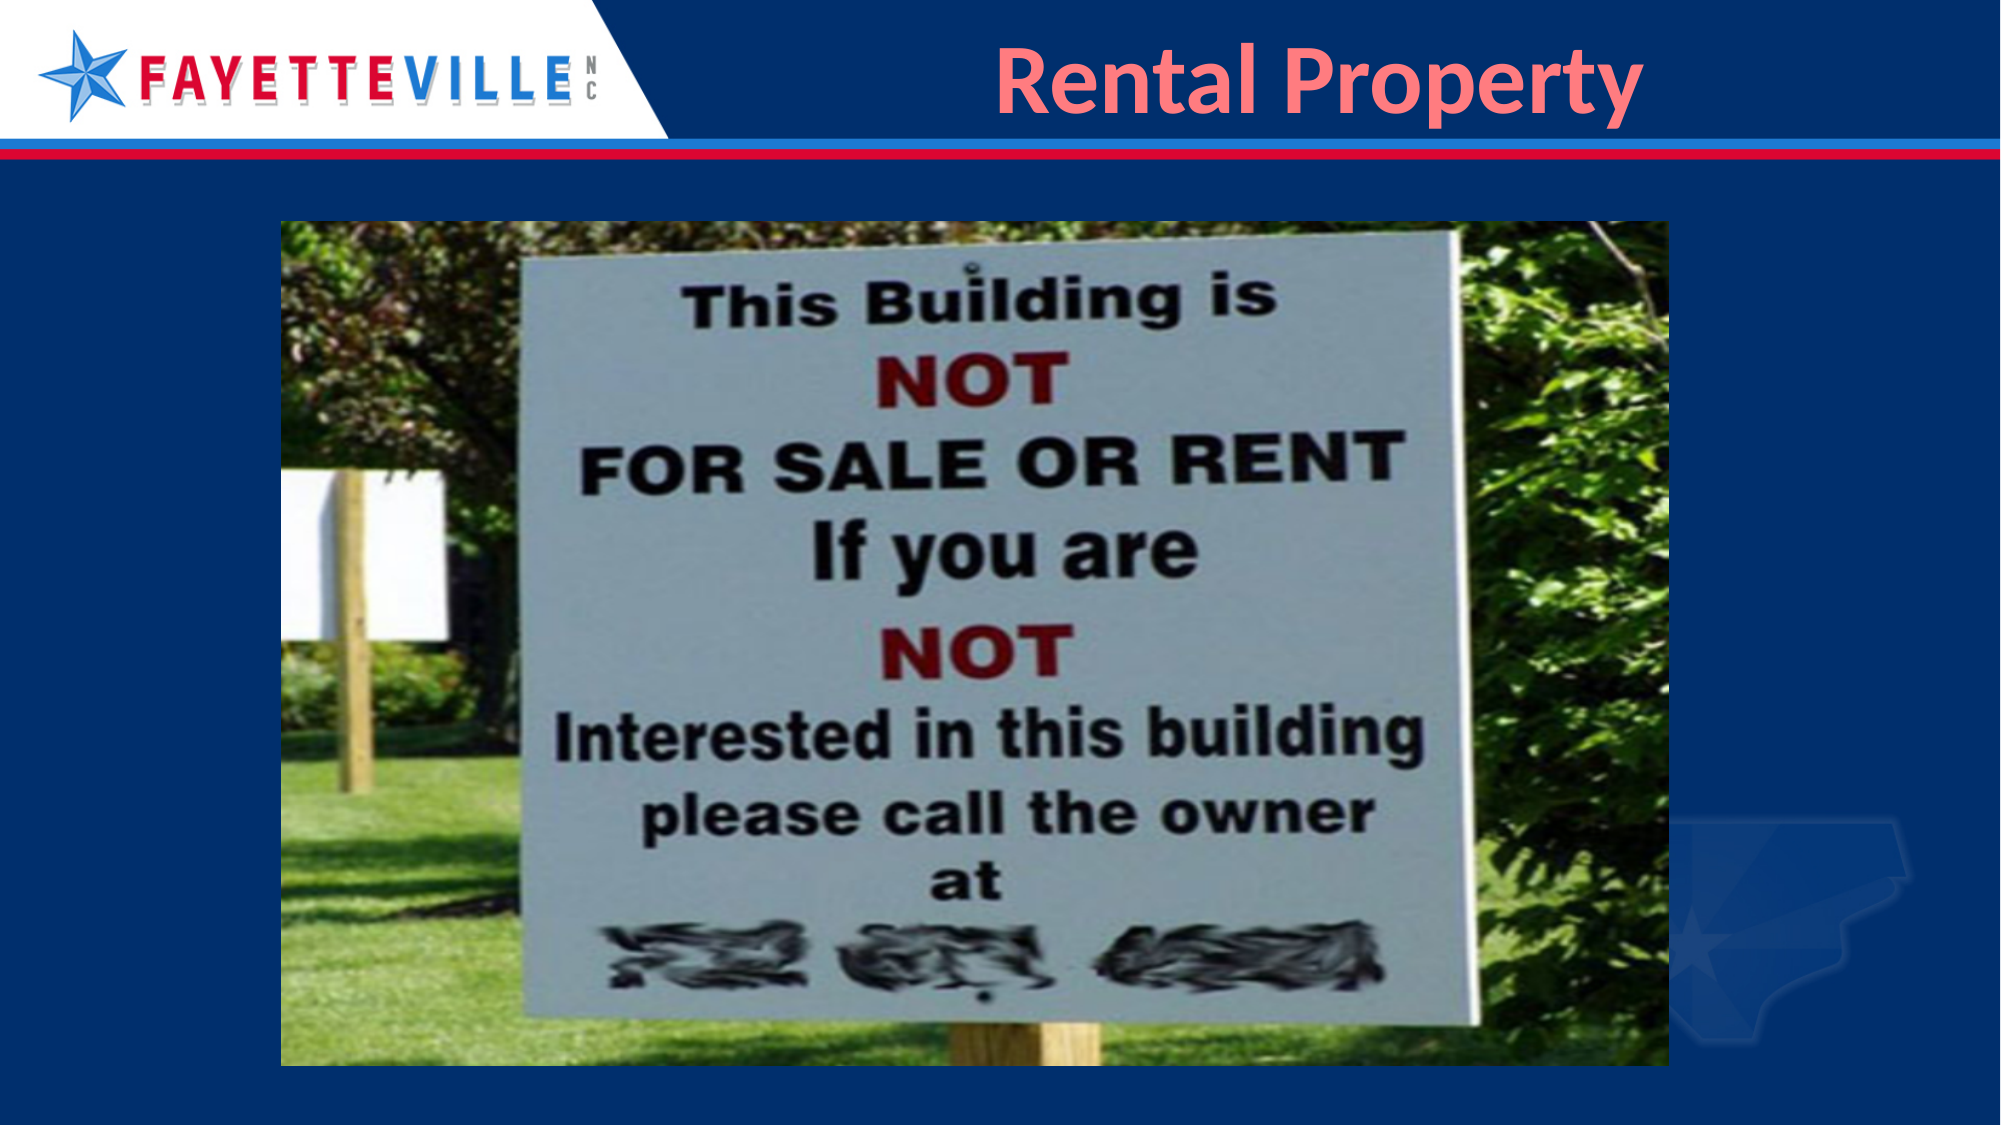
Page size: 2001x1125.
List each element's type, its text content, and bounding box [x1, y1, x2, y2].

title Rental Property [639, 18, 2000, 144]
picture [0, 0, 2001, 1125]
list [281, 221, 1669, 1066]
